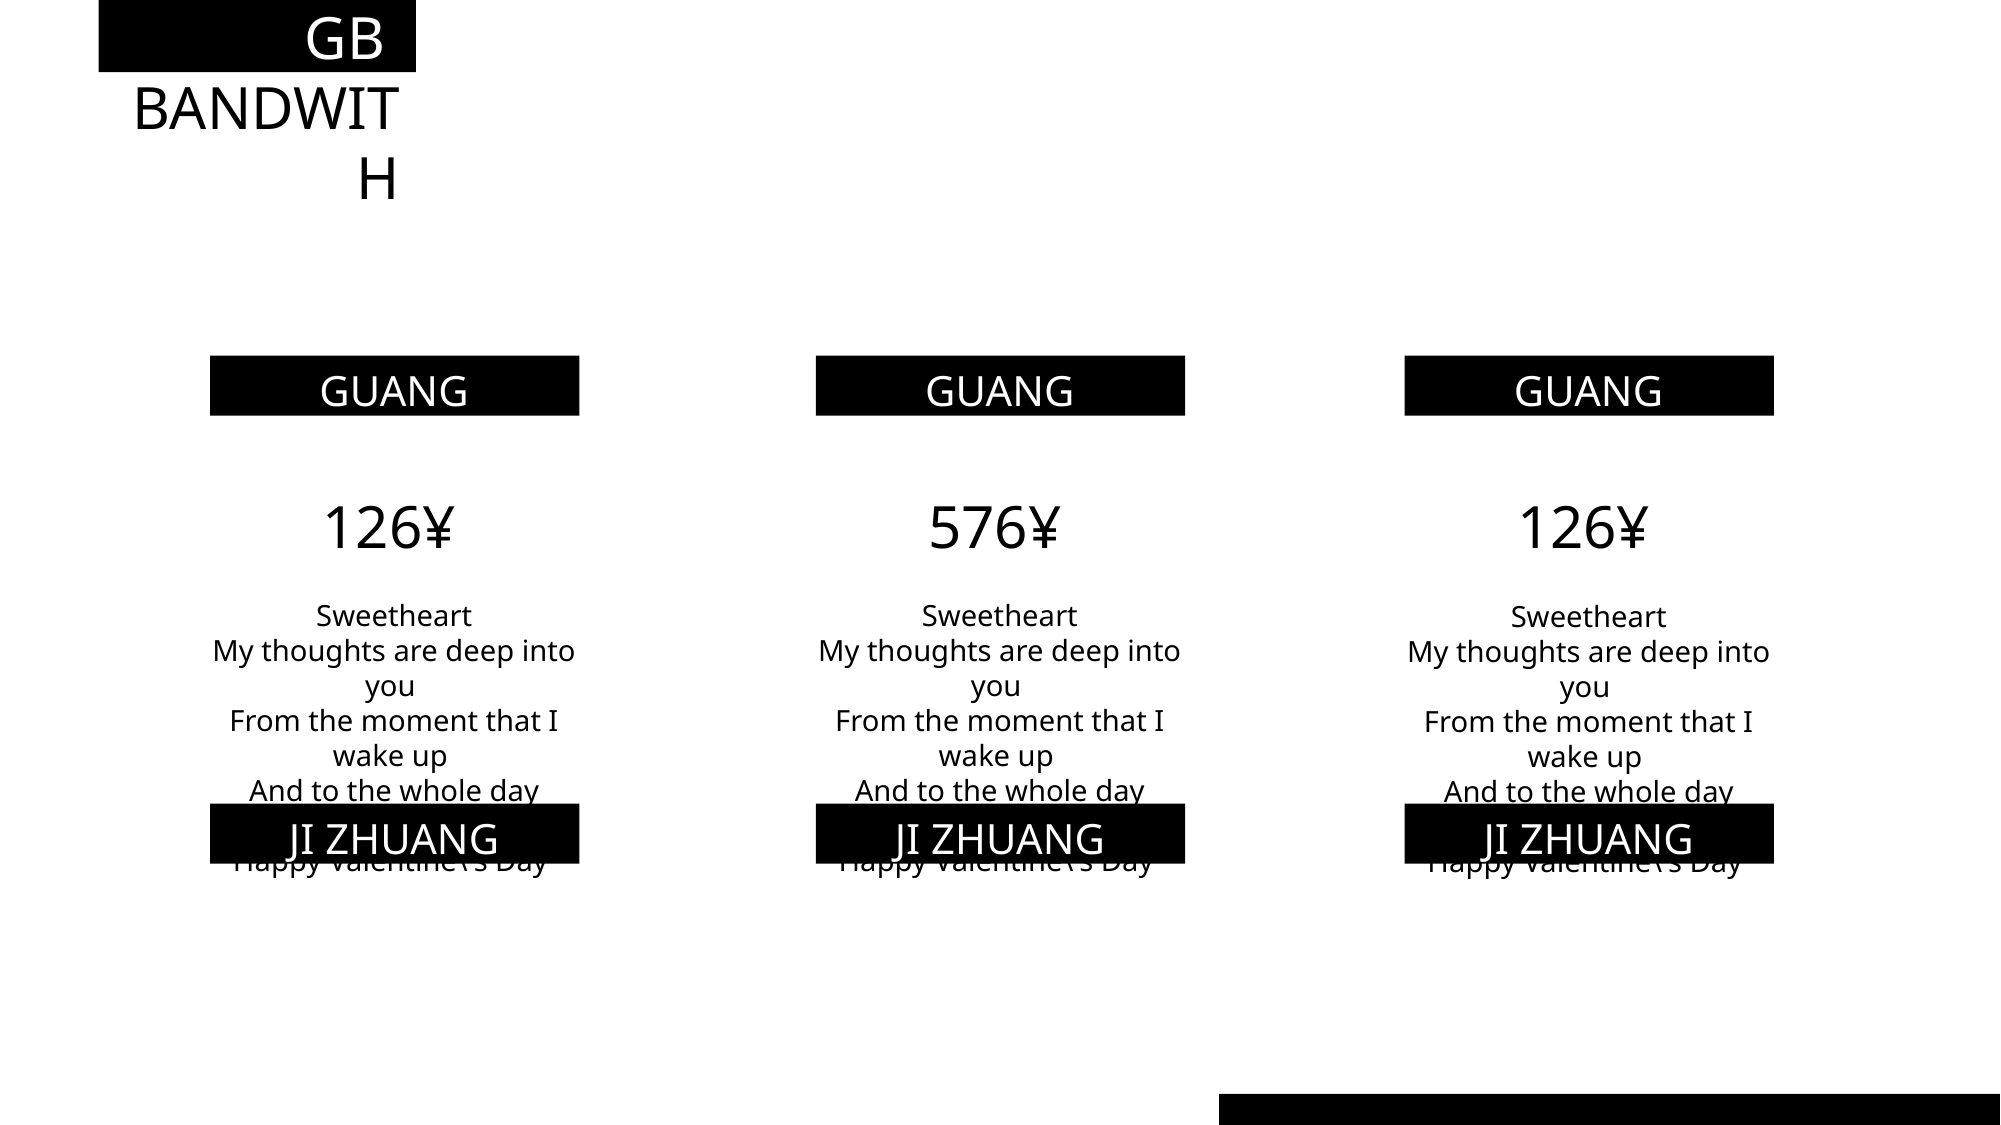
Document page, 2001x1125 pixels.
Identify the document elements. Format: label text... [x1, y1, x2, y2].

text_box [175, 355, 1808, 872]
text_box GB BANDWITH [91, 0, 415, 219]
text_box [1218, 1093, 2000, 1125]
